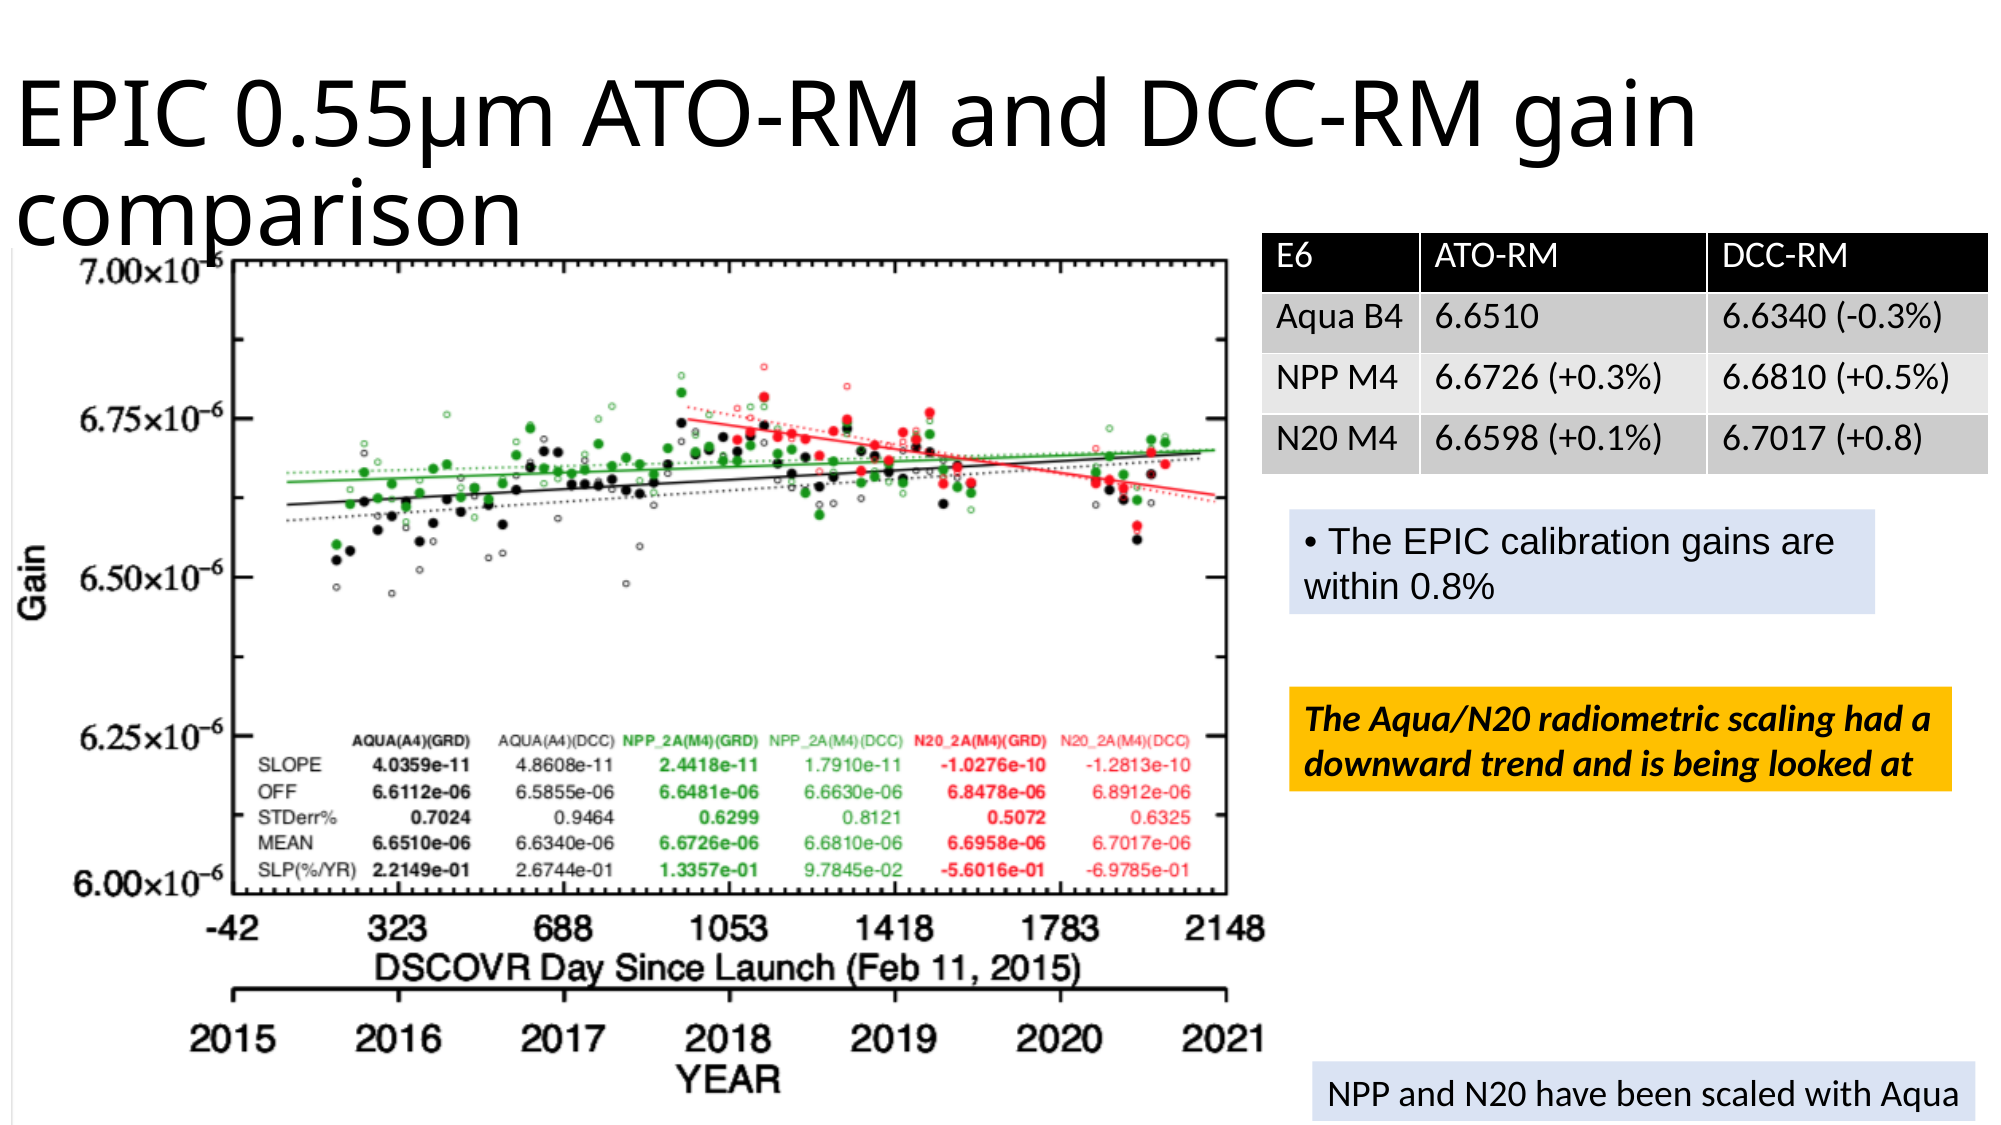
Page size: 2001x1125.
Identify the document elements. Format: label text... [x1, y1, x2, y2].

table_cell 6.7017 (+0.8) [1708, 415, 1988, 474]
table_header ATO-RM [1421, 233, 1706, 292]
table_cell NPP M4 [1290, 354, 1419, 413]
text_box EPIC 0.55µm ATO-RM and DCC-RM gain comparison [0, 59, 1952, 190]
text_box NPP and N20 have been scaled with Aqua [1312, 1061, 1976, 1121]
picture [11, 248, 1290, 1125]
text_box • The EPIC calibration gains are within 0.8% [1290, 509, 1876, 615]
table_cell 6.6810 (+0.5%) [1708, 354, 1988, 413]
table_header E6 [1262, 233, 1419, 292]
table_cell 6.6340 (-0.3%) [1708, 294, 1988, 353]
table_header DCC-RM [1708, 233, 1988, 292]
table_cell 6.6726 (+0.3%) [1421, 354, 1706, 413]
table_cell 6.6598 (+0.1%) [1421, 415, 1706, 474]
table_cell Aqua B4 [1290, 294, 1419, 353]
table_cell 6.6510 [1421, 294, 1706, 353]
text_box The Aqua/N20 radiometric scaling had a downward trend and is being looked at [1290, 686, 1952, 792]
table_cell N20 M4 [1290, 415, 1419, 474]
